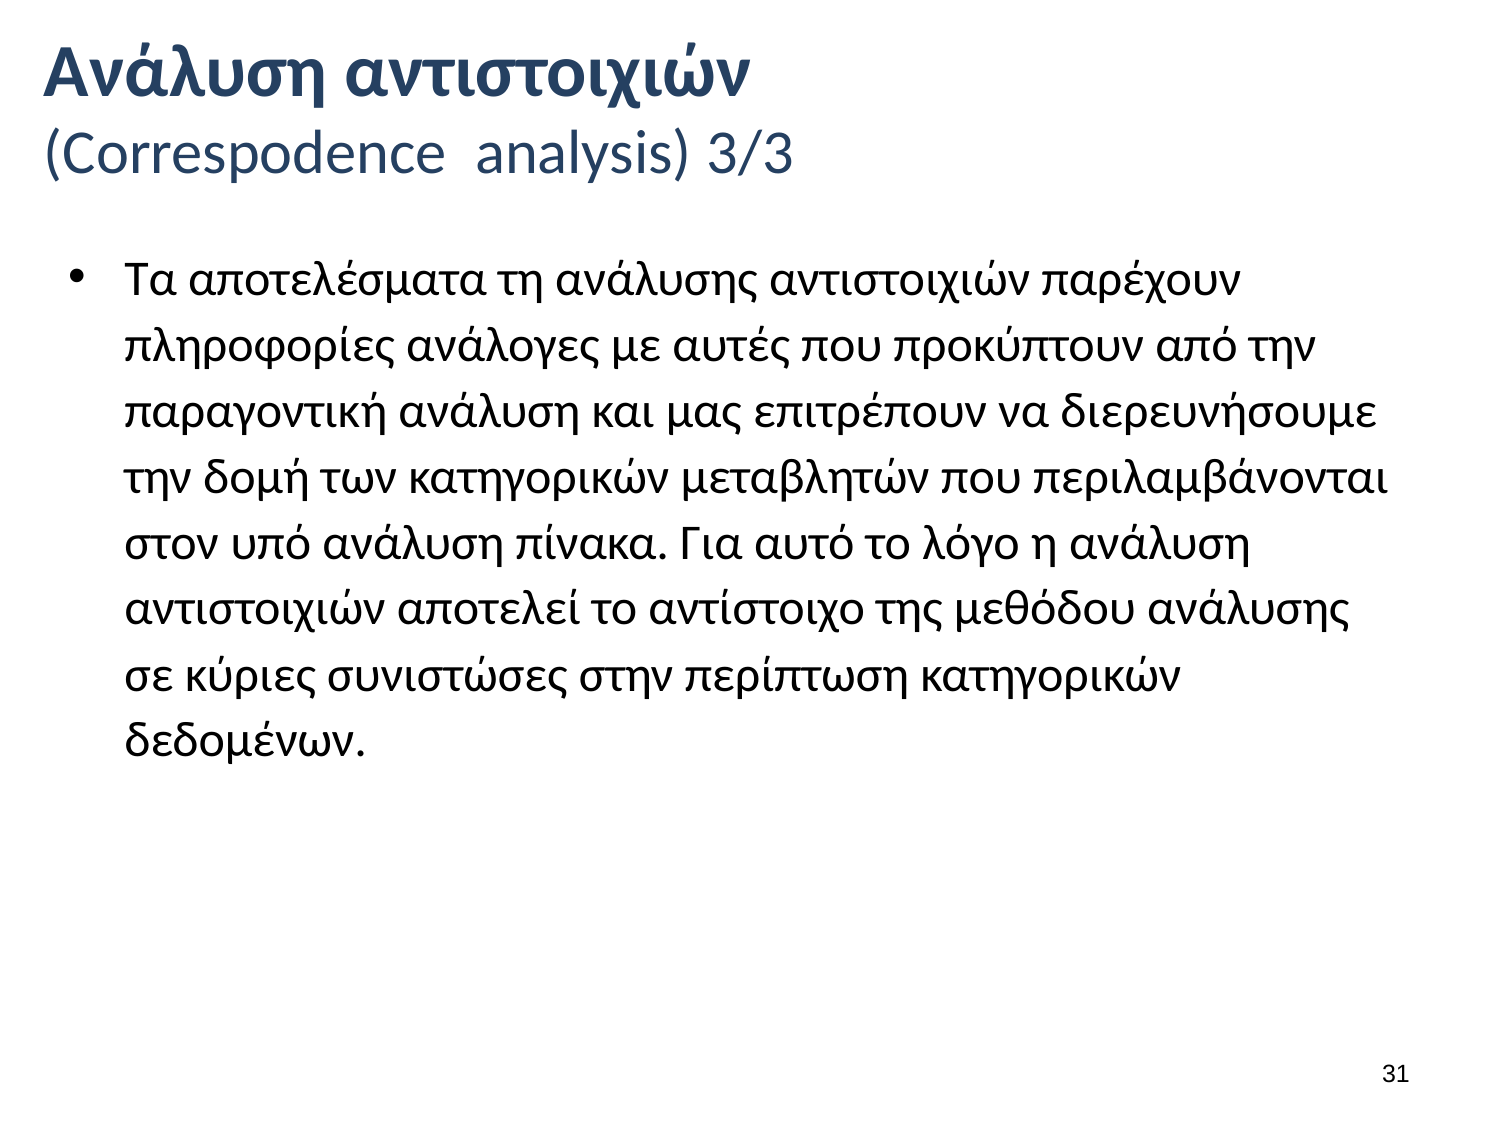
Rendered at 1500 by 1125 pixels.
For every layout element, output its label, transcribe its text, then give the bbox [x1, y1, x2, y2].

slide_number 30 [1074, 1042, 1425, 1103]
title Ανάλυση αντιστοιχιών (Correspodence analysis) 3/3 [0, 0, 1500, 209]
list Τα αποτελέσματα τη ανάλυσης αντιστοιχιών παρέχουν πληροφορίες ανάλογες με αυτές που προκύπτουν από την παραγοντική ανάλυση και μας επιτρέπουν να διερευνήσουμε την δομή των κατηγορικών μεταβλητών που περιλαμβάνονται στον υπό ανάλυση πίνακα. Για αυτό το λόγο η ανάλυση αντιστοιχιών αποτελεί το αντίστοιχο της μεθόδου ανάλυσης σε κύριες συνιστώσες στην περίπτωση κατηγορικών δεδομένων. [53, 231, 1425, 1059]
